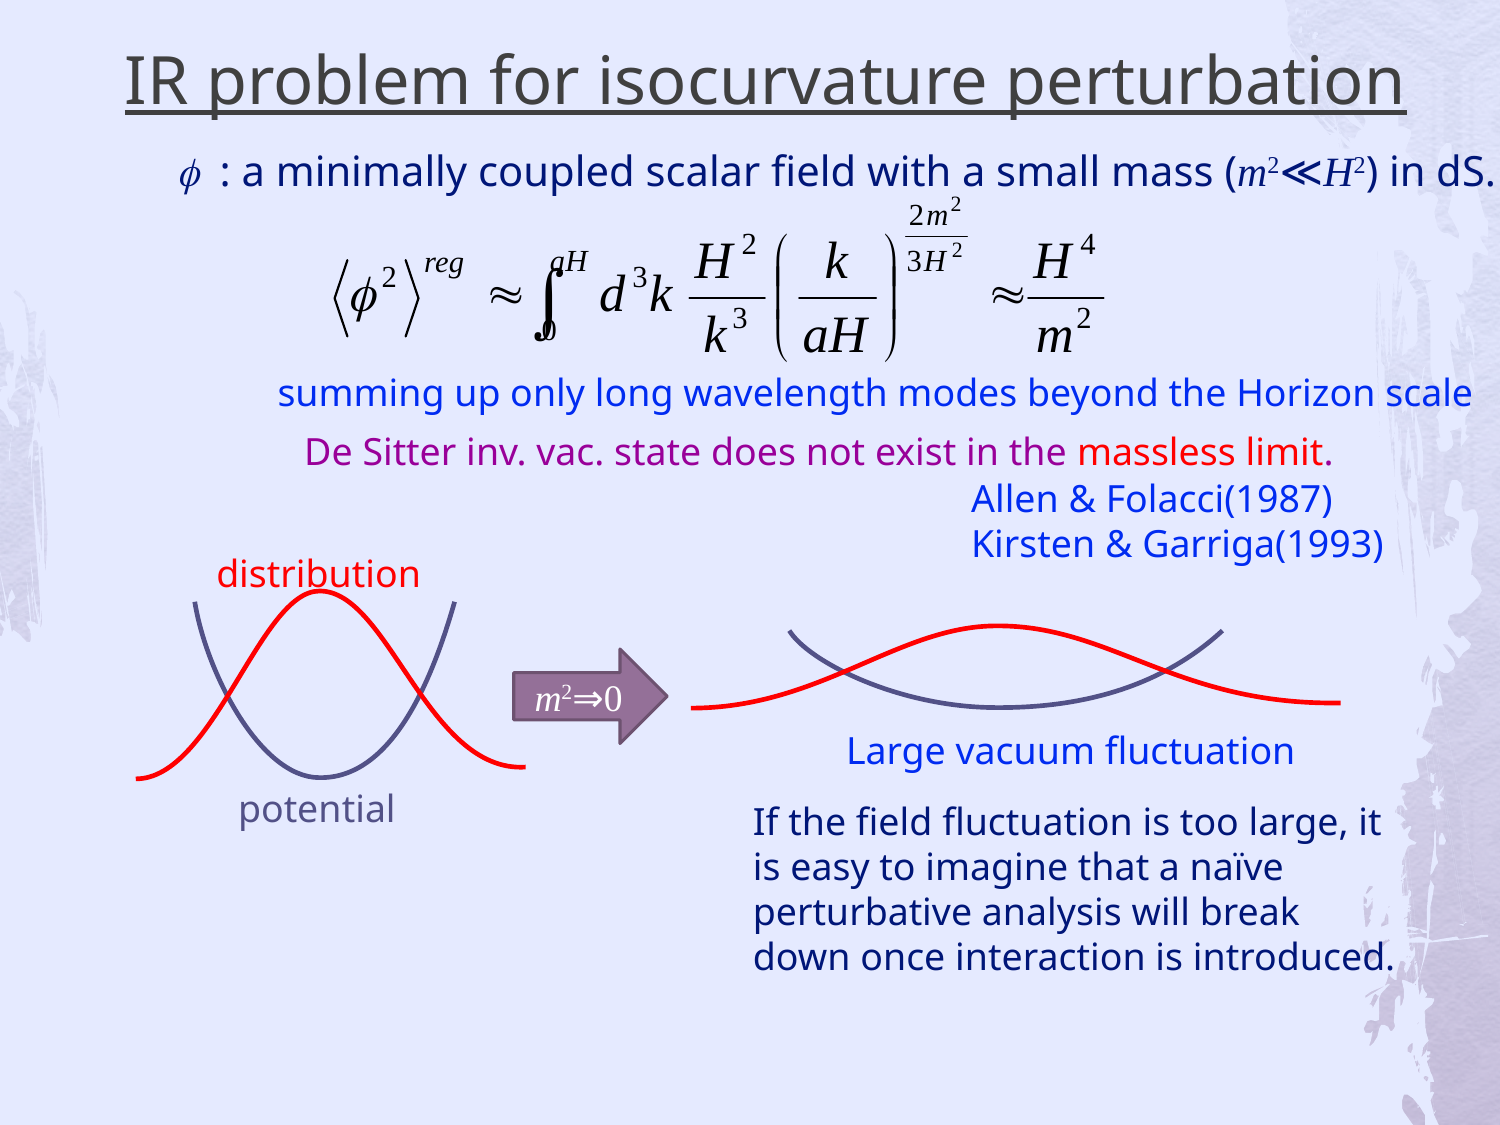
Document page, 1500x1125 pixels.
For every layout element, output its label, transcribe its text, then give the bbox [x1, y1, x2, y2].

text_box distribution [194, 542, 443, 603]
text_box m2⇒0 [512, 647, 669, 745]
text_box potential [223, 777, 411, 838]
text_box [690, 625, 1341, 709]
text_box IR problem for isocurvature perturbation [109, 30, 1422, 126]
text_box Large vacuum fluctuation [831, 721, 1311, 780]
text_box [135, 590, 526, 780]
text_box Allen & Folacci(1987) Kirsten & Garriga(1993) [956, 467, 1399, 573]
text_box summing up only long wavelength modes beyond the Horizon scale [242, 361, 1500, 422]
text_box De Sitter inv. vac. state does not exist in the massless limit. [289, 420, 1422, 481]
text_box [353, 601, 456, 693]
text_box If the field fluctuation is too large, it is easy to imagine that a naïve perturbative analysis will break down once interaction is introduced. [738, 790, 1416, 986]
text_box [194, 603, 290, 695]
text_box [298, 773, 350, 777]
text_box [324, 184, 1117, 373]
text_box f : a minimally coupled scalar field with a small mass (m2≪H2) in dS. [141, 137, 1500, 202]
